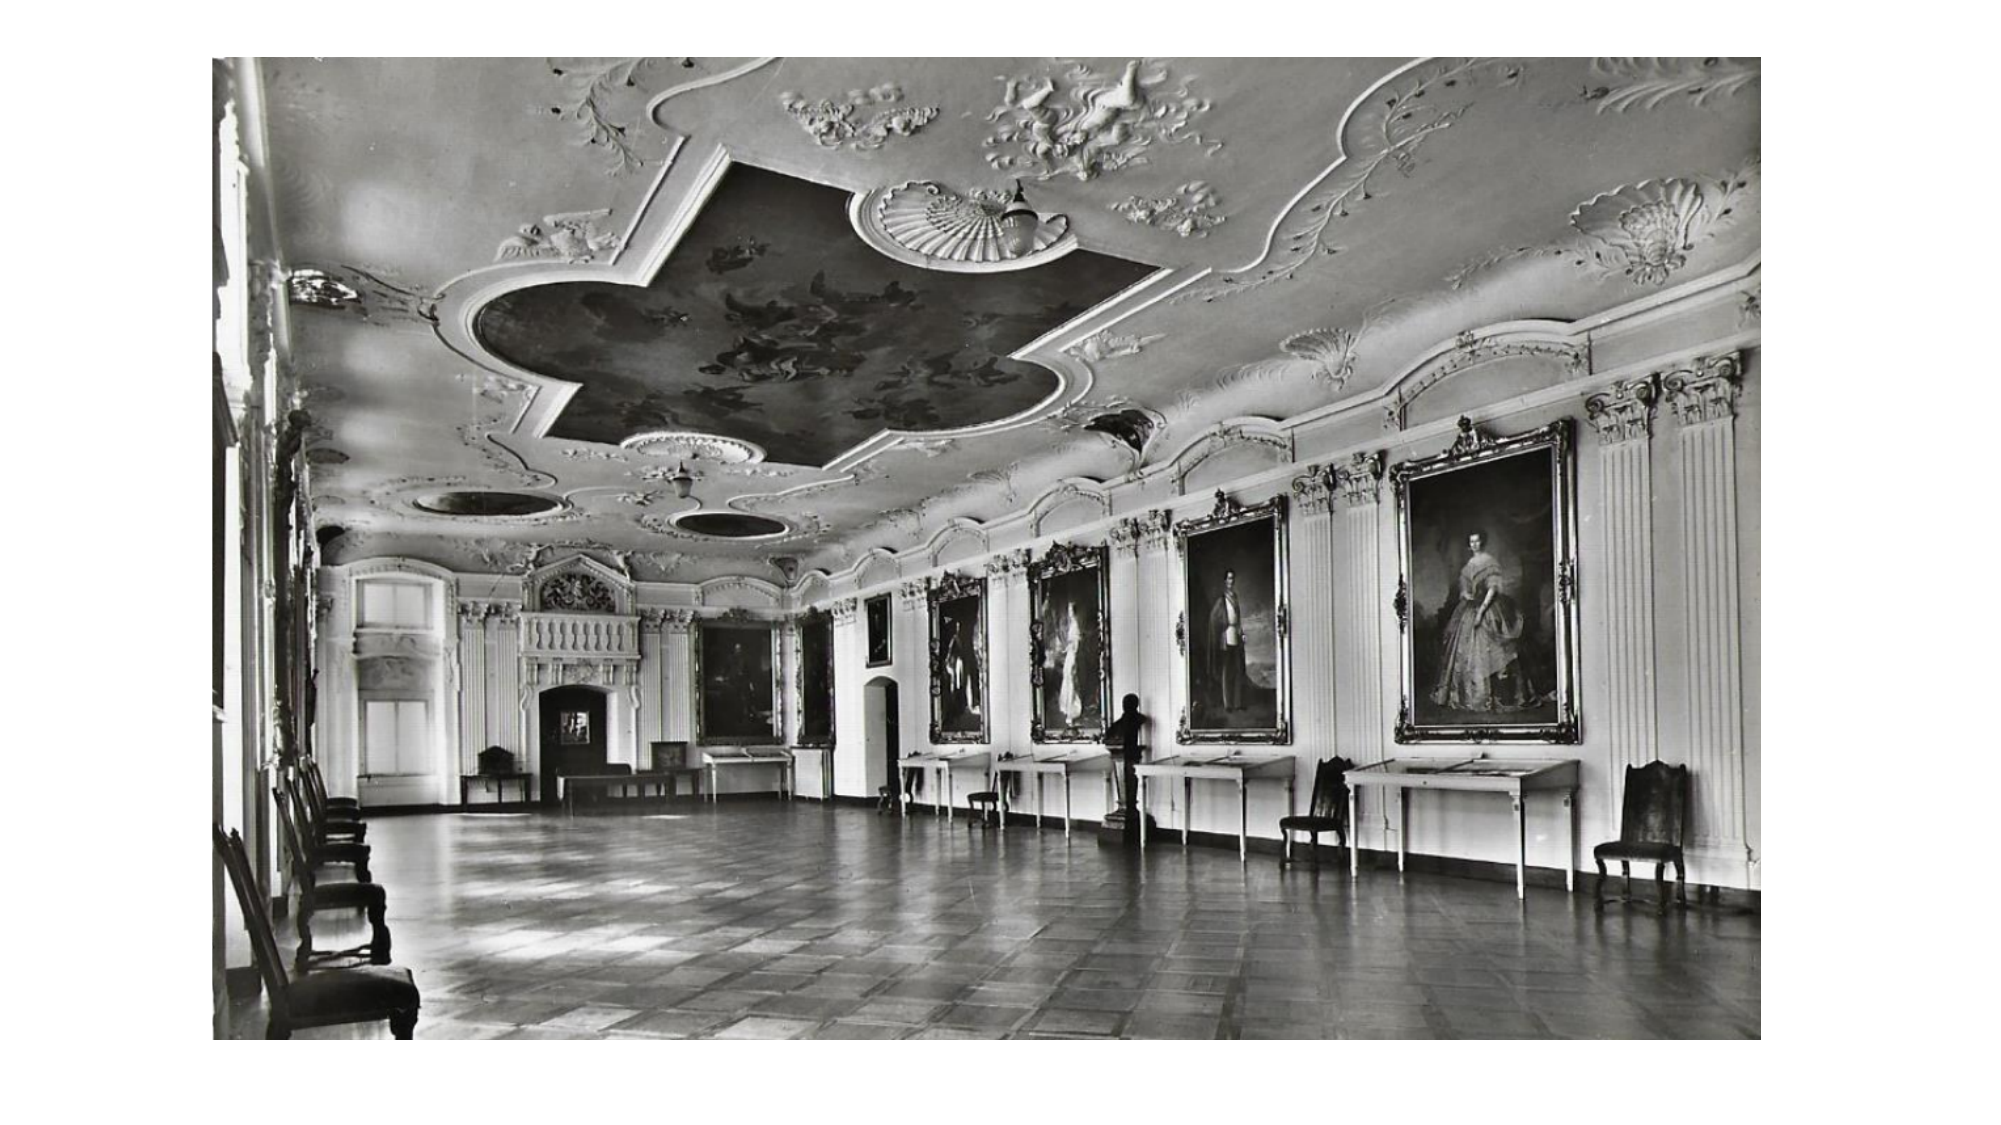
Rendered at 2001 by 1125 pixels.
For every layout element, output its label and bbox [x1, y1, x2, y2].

list [211, 57, 1762, 1040]
